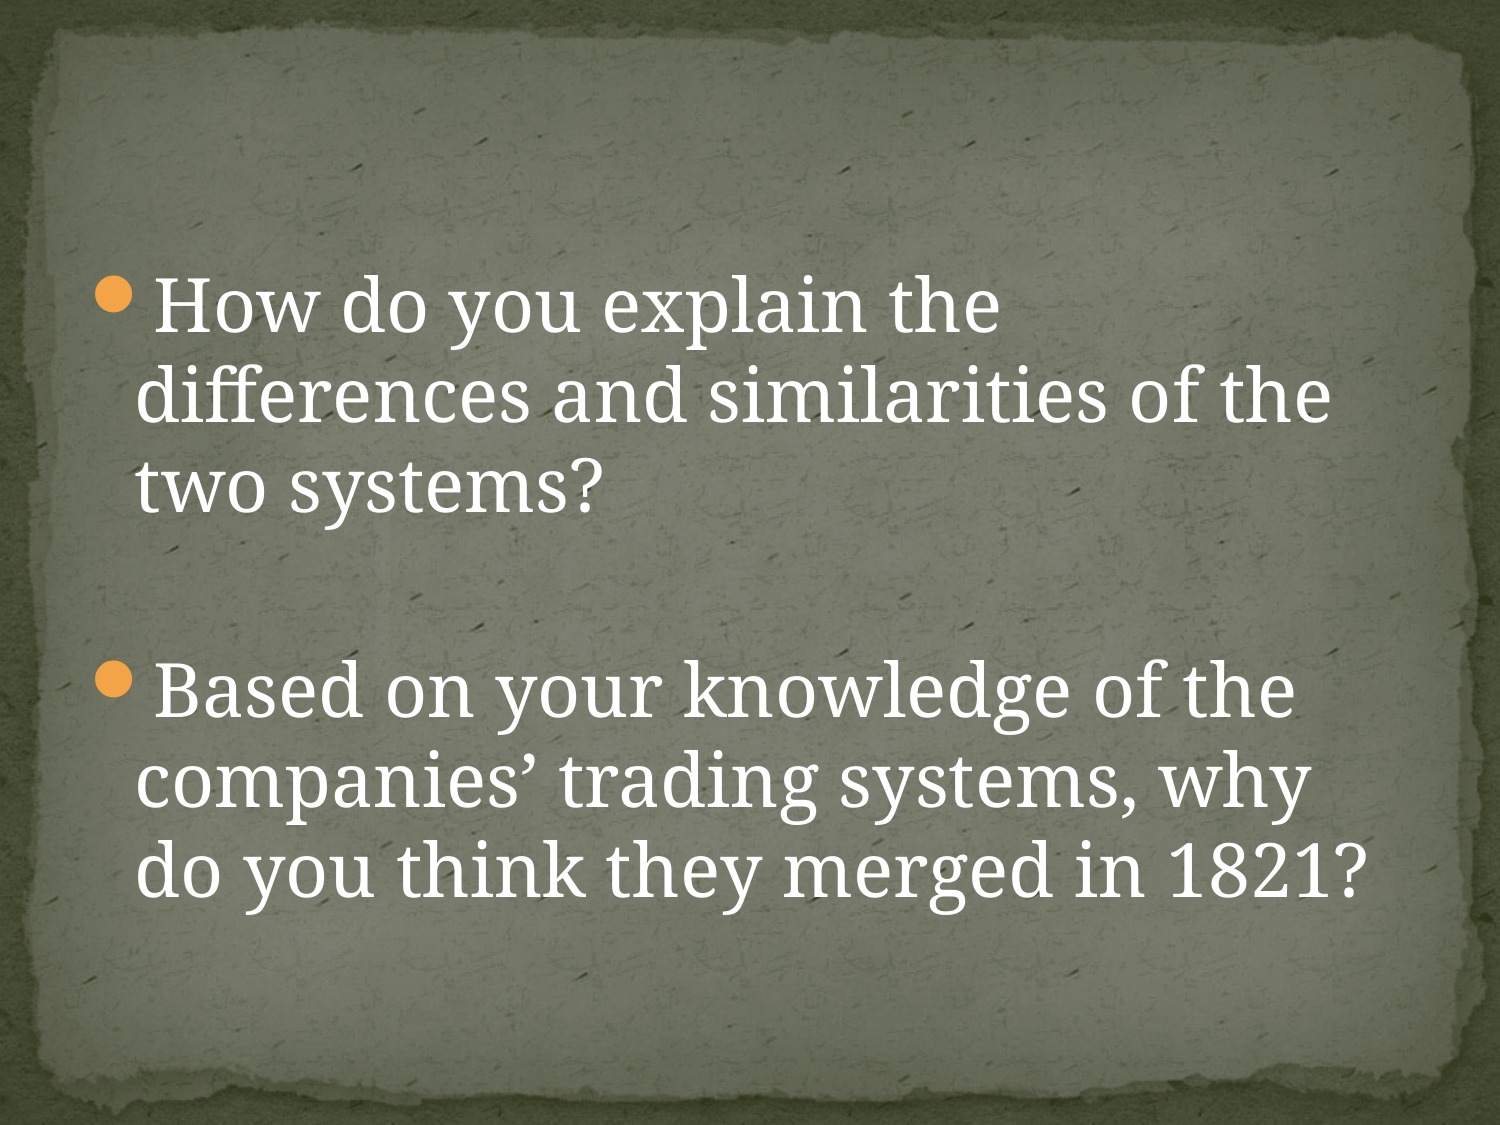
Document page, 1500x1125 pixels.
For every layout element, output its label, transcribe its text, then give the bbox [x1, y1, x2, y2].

list How do you explain the differences and similarities of the two systems? Based on your knowledge of the companies’ trading systems, why do you think they merged in 1821? [75, 249, 1425, 1000]
